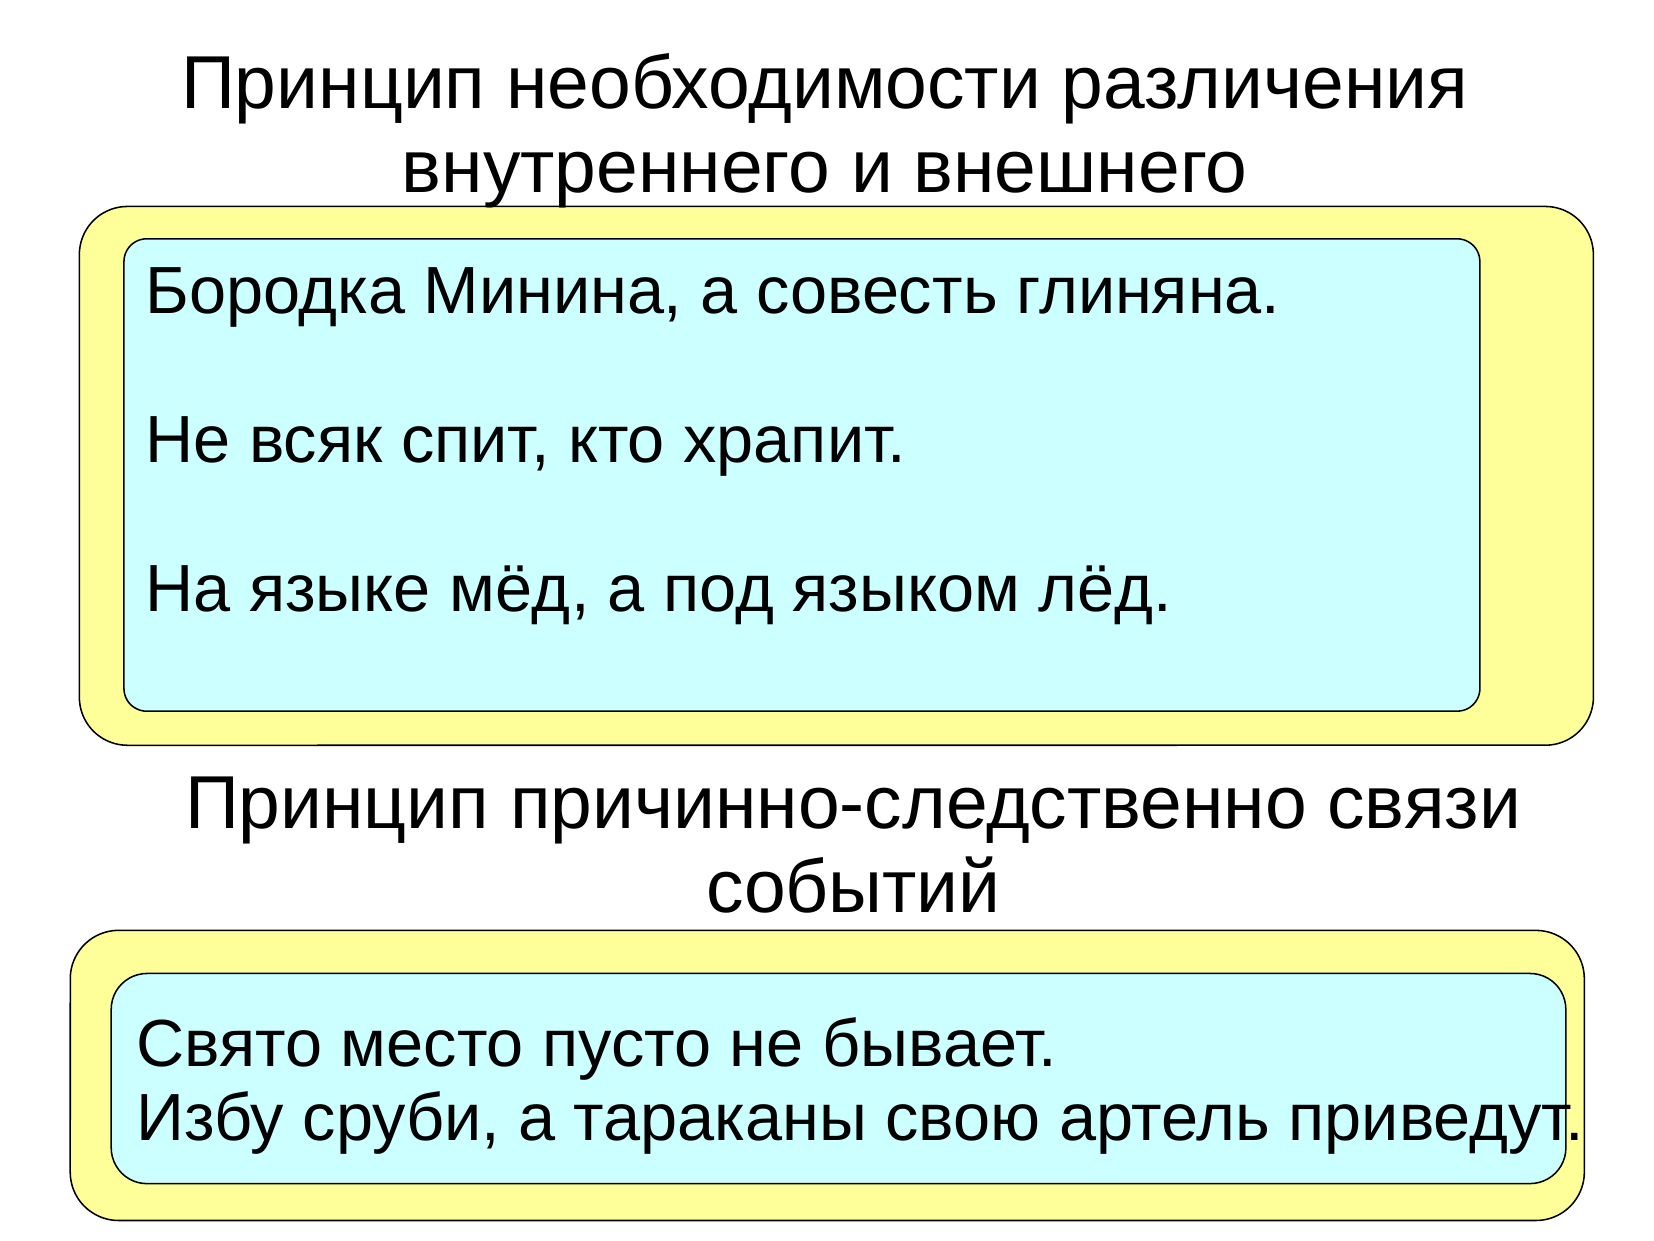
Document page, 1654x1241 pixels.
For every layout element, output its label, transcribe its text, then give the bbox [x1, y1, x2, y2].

text_box [79, 212, 1594, 746]
text_box Бородка Минина, а совесть глиняна. Не всяк спит, кто храпит. На языке мёд, а под языком лёд. [123, 238, 1480, 712]
text_box [70, 932, 1585, 1221]
text_box Свято место пусто не бывает. Избу сруби, а тараканы свою артель приведут. [111, 973, 1566, 1184]
text_box Принцип причинно-следственно связи событий [26, 749, 1654, 932]
text_box Принцип необходимости различения внутреннего и внешнего [0, 28, 1652, 212]
